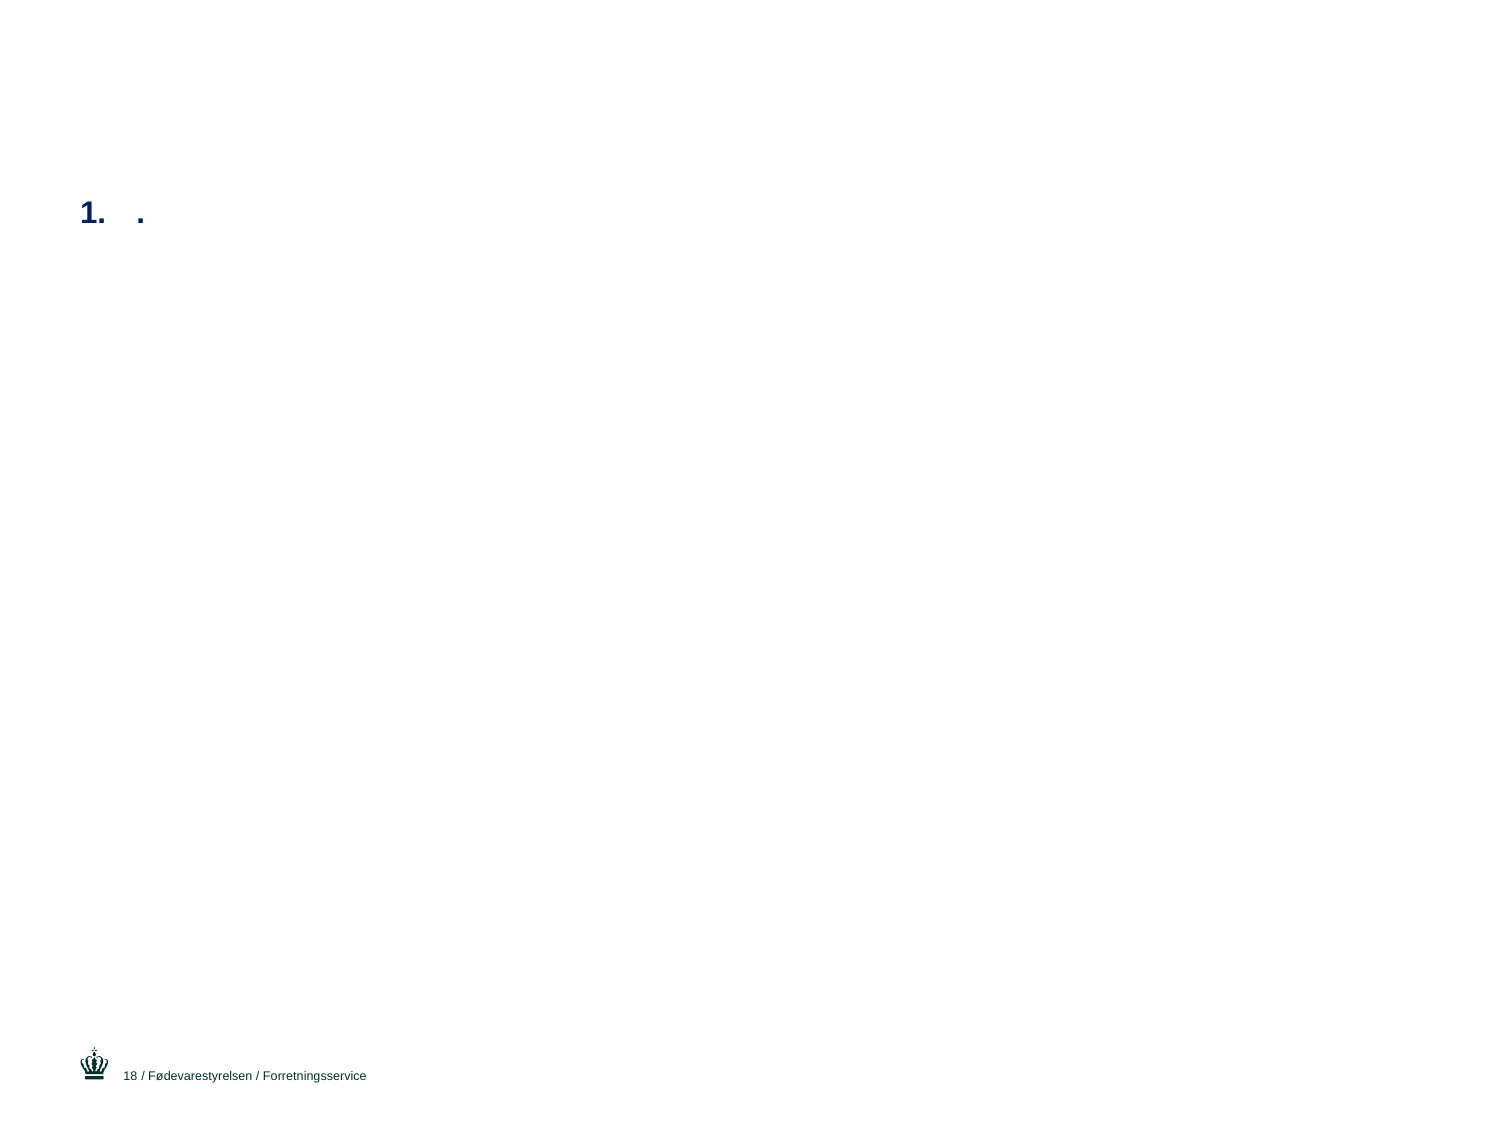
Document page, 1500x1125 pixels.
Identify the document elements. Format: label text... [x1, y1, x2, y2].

footer / Fødevarestyrelsen / Forretningsservice [141, 1049, 837, 1083]
slide_number 18 [100, 1049, 138, 1083]
list . [80, 196, 1420, 998]
